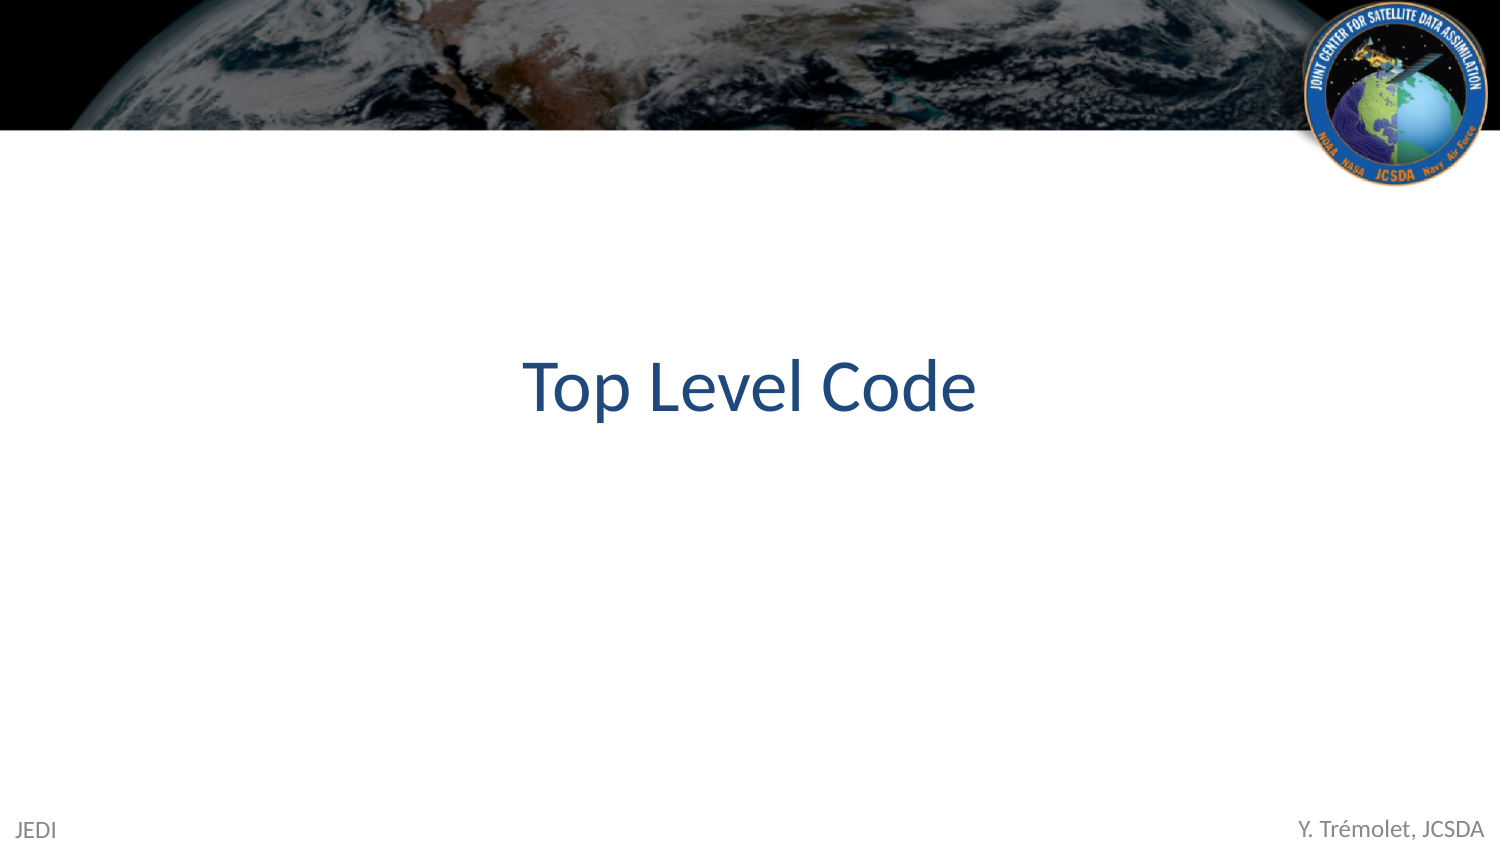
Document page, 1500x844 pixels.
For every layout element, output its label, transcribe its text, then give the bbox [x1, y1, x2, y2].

footer Y. Trémolet, JCSDA [1025, 812, 1500, 844]
slide_number JEDI [0, 812, 350, 844]
title Top Level Code [125, 323, 1376, 439]
picture [0, 0, 1500, 844]
